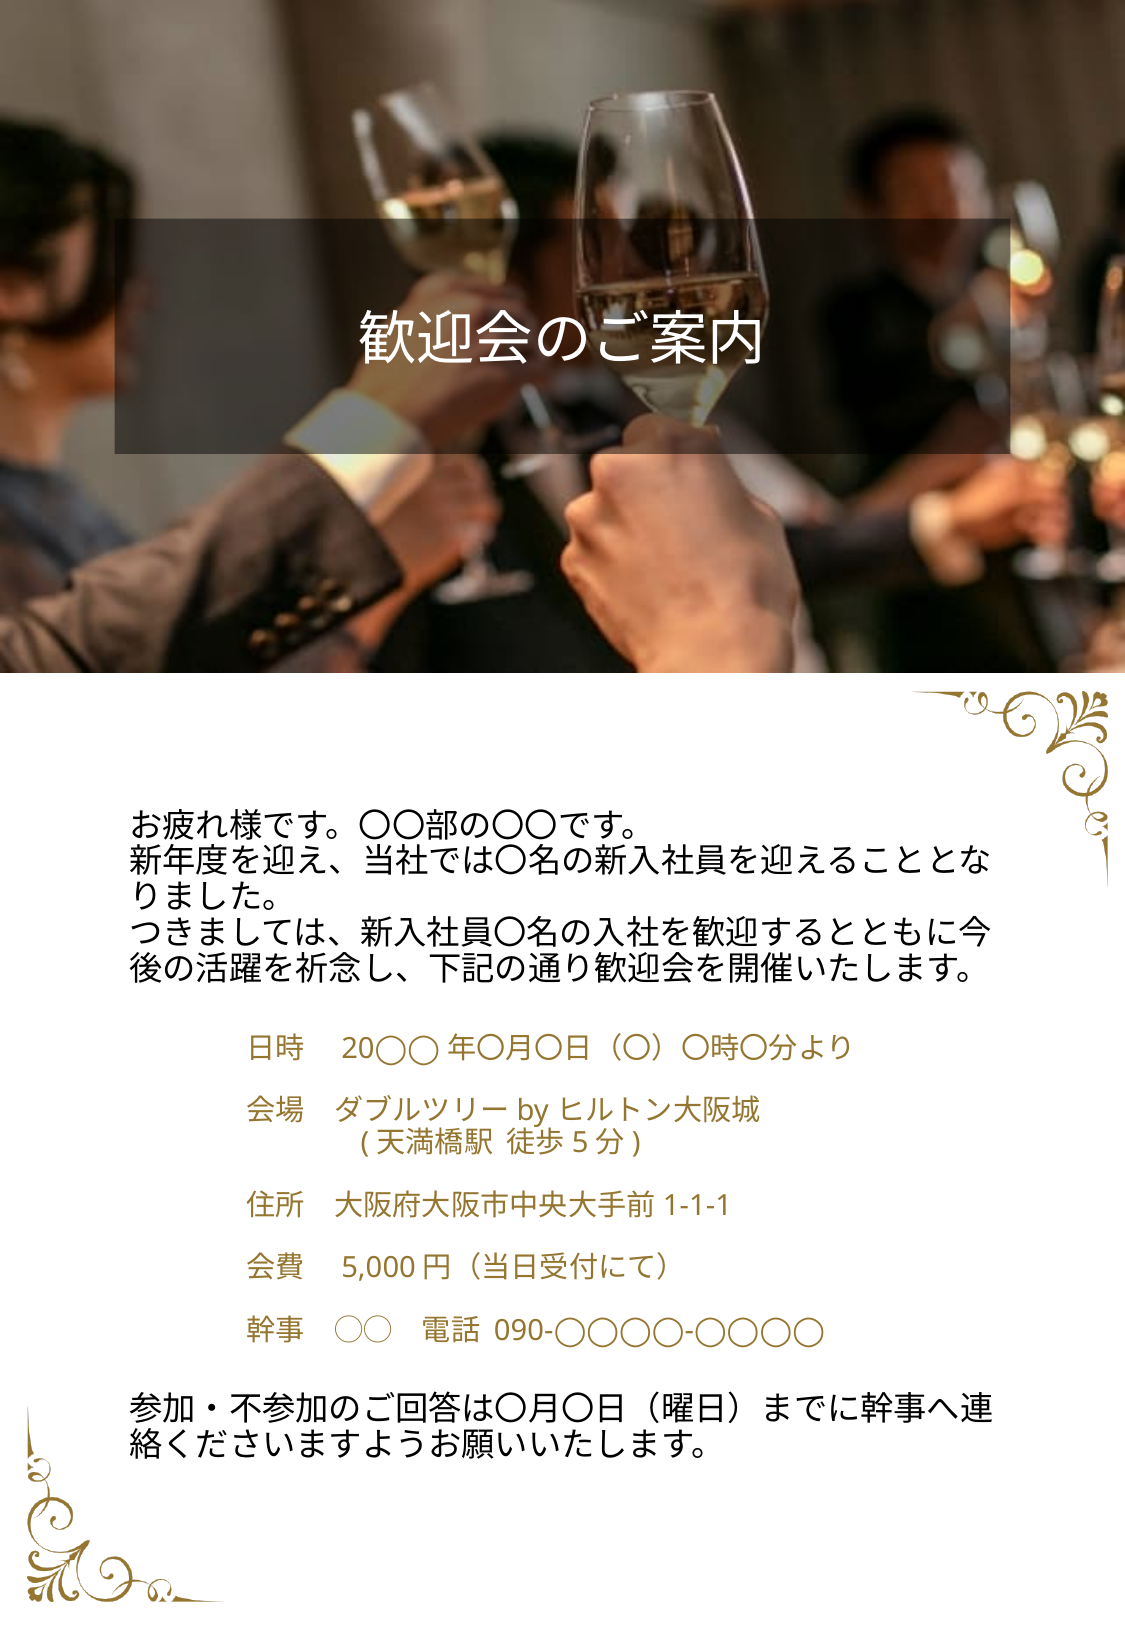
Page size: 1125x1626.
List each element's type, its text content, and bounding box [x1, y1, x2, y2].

picture [0, 0, 1125, 674]
text_box お疲れ様です。〇〇部の〇〇です。 新年度を迎え、当社では〇名の新入社員を迎えることとなりました。 つきましては、新入社員〇名の入社を歓迎するとともに今後の活躍を祈念し、下記の通り歓迎会を開催いたします。 日時 20◯◯年〇月〇日（〇）〇時〇分より 会場 ダブルツリーbyヒルトン大阪城 (天満橋駅 徒歩5分) 住所 大阪府大阪市中央大手前1-1-1 会費 5,000円（当日受付にて） 幹事 ◯◯ 電話 090-◯◯◯◯-◯◯◯◯ 参加・不参加のご回答は〇月〇日（曜日）までに幹事へ連絡くださいますようお願いいたします。 [114, 800, 1036, 1474]
picture [912, 690, 1109, 888]
picture [26, 1405, 224, 1603]
